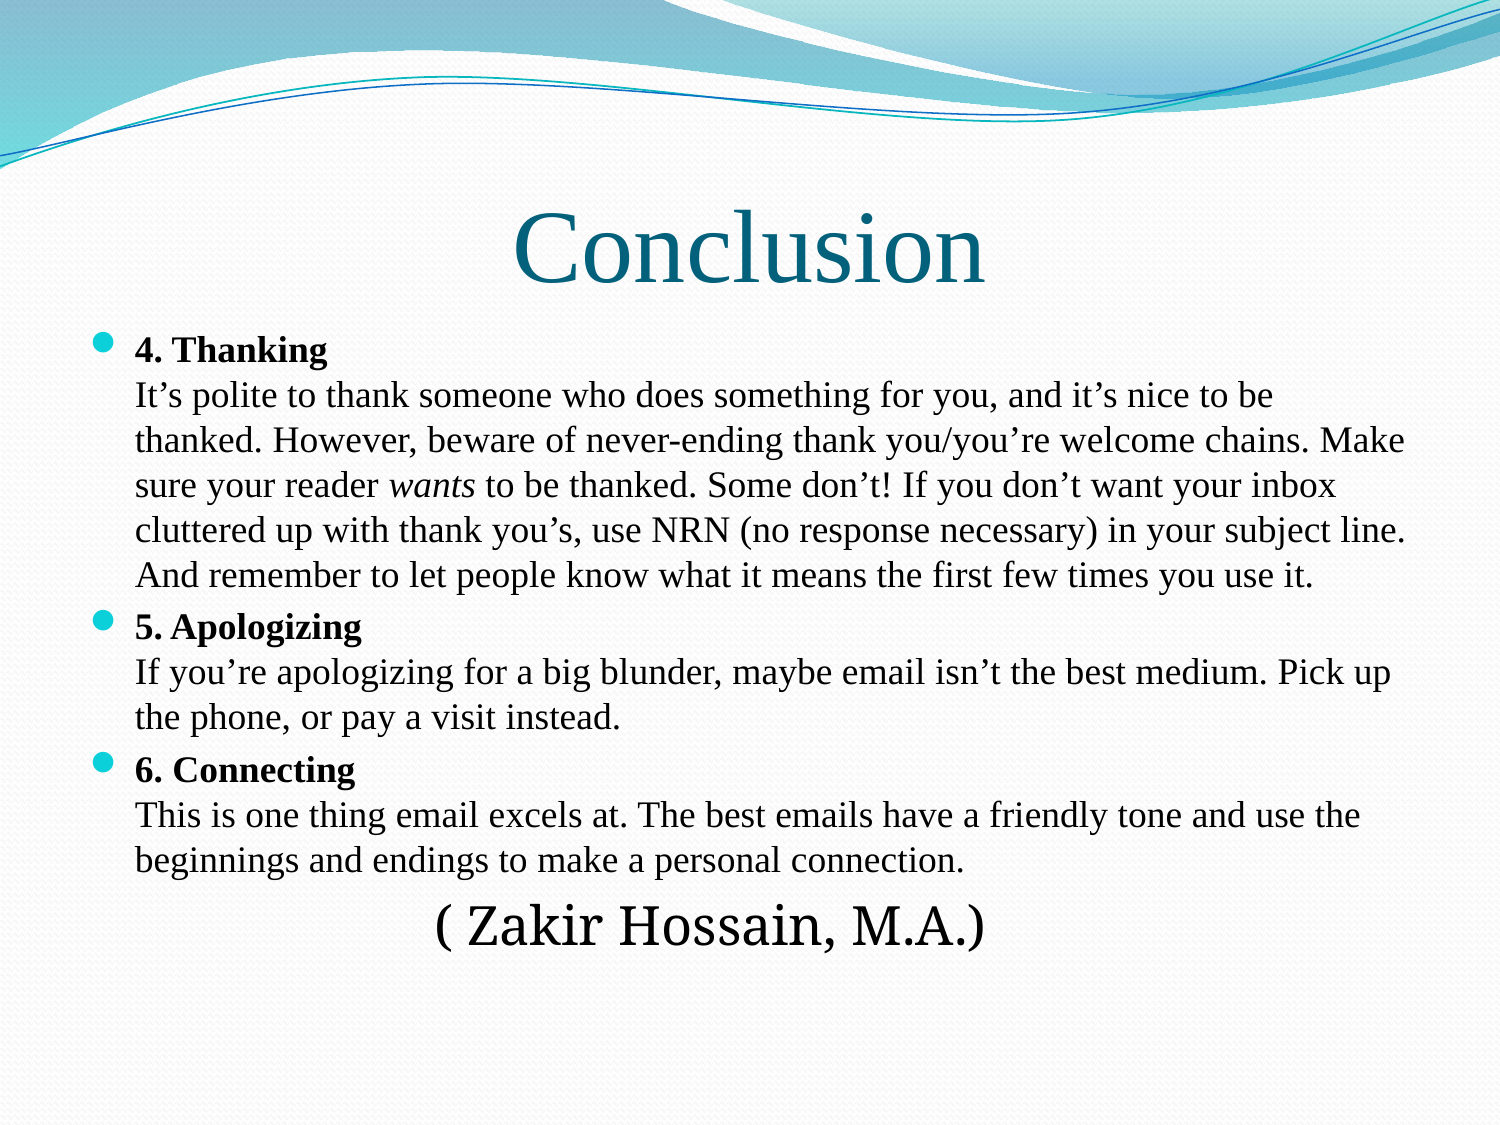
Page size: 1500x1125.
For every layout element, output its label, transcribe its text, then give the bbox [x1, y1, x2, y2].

list 4. Thanking It’s polite to thank someone who does something for you, and it’s nice to be thanked. However, beware of never-ending thank you/you’re welcome chains. Make sure your reader wants to be thanked. Some don’t! If you don’t want your inbox cluttered up with thank you’s, use NRN (no response necessary) in your subject line. And remember to let people know what it means the first few times you use it. 5. Apologizing If you’re apologizing for a big blunder, maybe email isn’t the best medium. Pick up the phone, or pay a visit instead. 6. Connecting This is one thing email excels at. The best emails have a friendly tone and use the beginnings and endings to make a personal connection. ( Zakir Hossain, M.A.) [75, 317, 1425, 1038]
title Conclusion [75, 115, 1425, 303]
